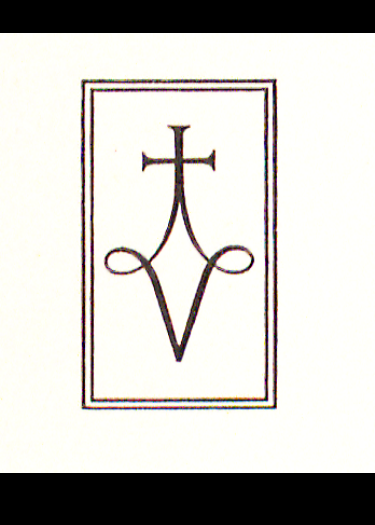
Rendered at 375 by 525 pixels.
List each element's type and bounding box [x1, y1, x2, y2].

picture [0, 33, 375, 473]
